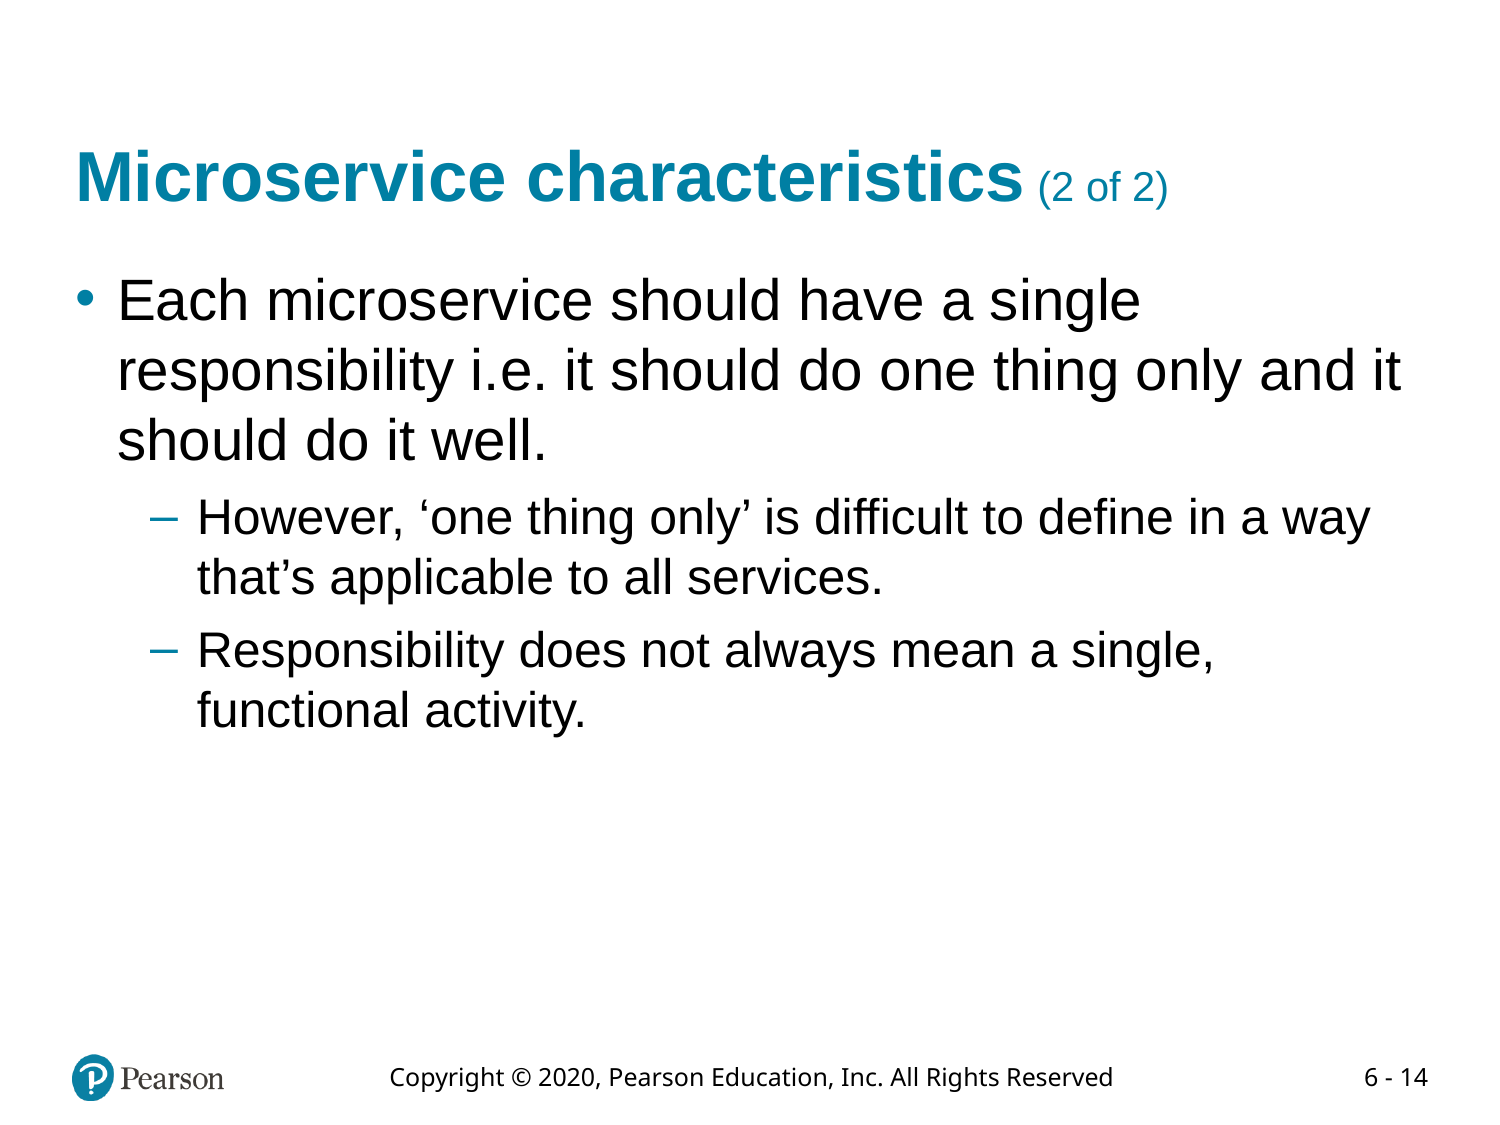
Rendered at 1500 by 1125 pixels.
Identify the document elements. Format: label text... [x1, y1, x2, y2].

picture [81, 1064, 107, 1089]
title Microservice characteristics (2 of 2) [75, 35, 1425, 216]
picture [72, 1087, 83, 1101]
list Each microservice should have a single responsibility i.e. it should do one thing only and it should do it well. However, ‘one thing only’ is difficult to define in a way that’s applicable to all services. Responsibility does not always mean a single, functional activity. [75, 262, 1425, 1005]
picture [99, 1054, 224, 1101]
picture [72, 1054, 89, 1072]
